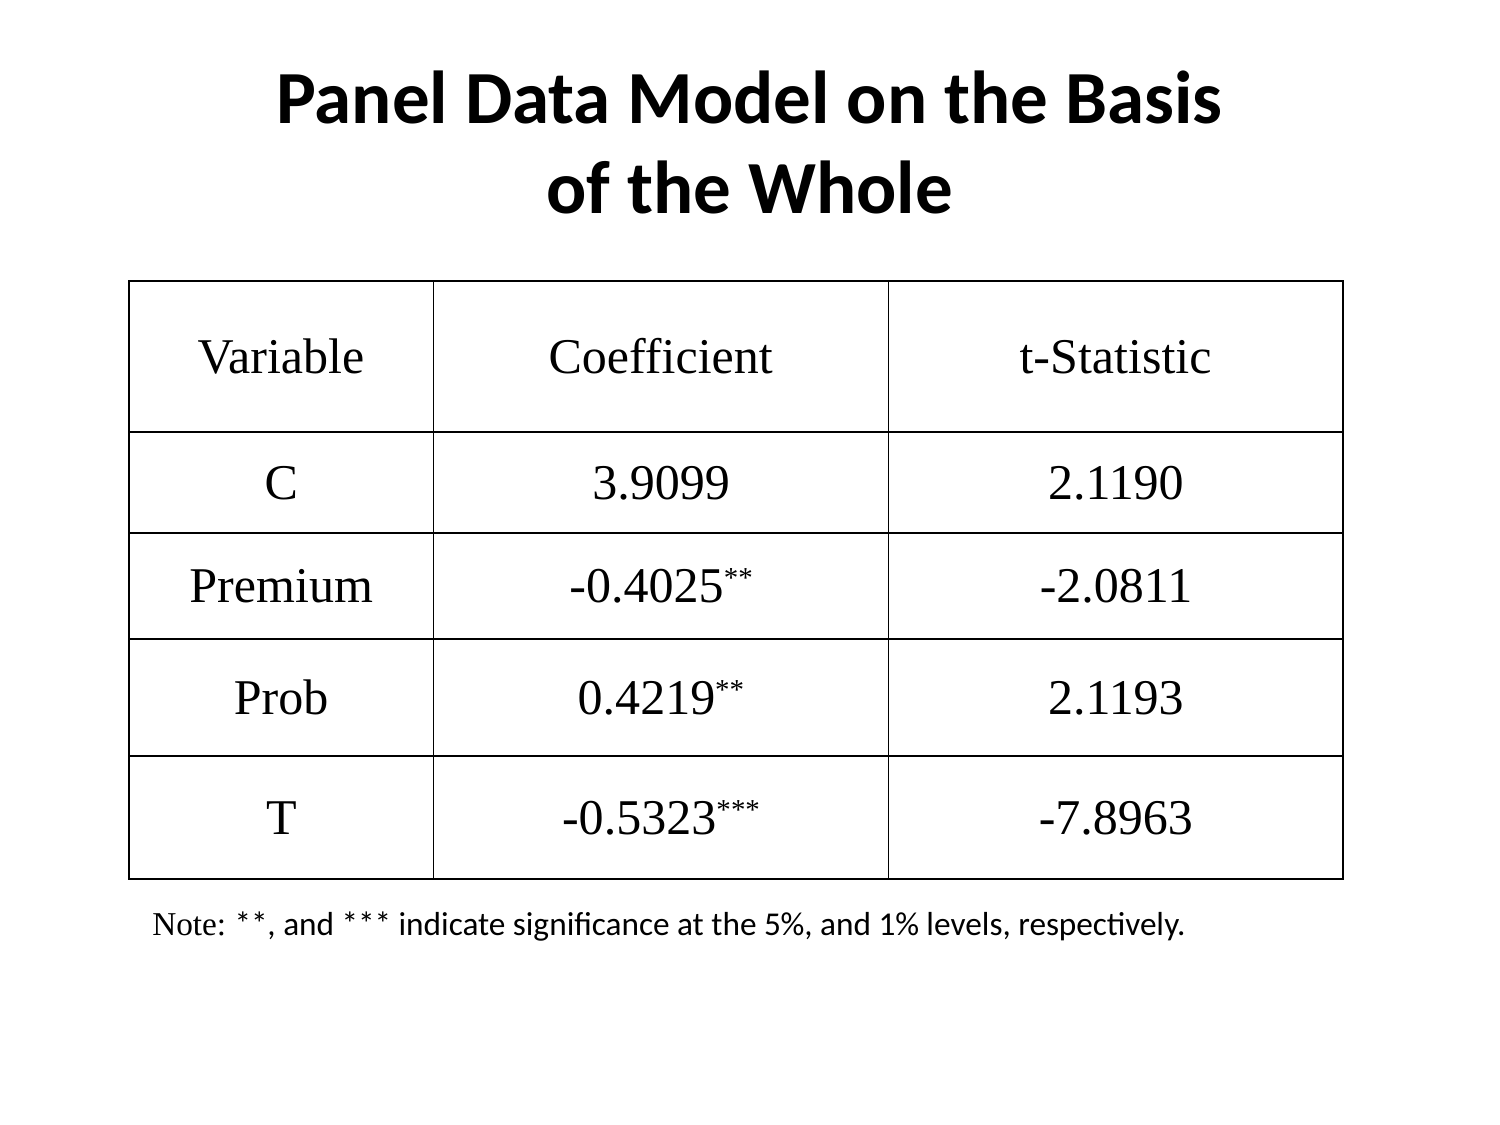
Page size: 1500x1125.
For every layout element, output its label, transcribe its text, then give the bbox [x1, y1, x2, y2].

table_cell C [130, 433, 433, 532]
table_header Variable [130, 282, 433, 431]
table_cell -2.0811 [889, 534, 1342, 638]
table_cell 2.1193 [889, 640, 1342, 755]
title Panel Data Model on the Basis of the Whole [75, 45, 1425, 233]
text_box Note: **, and *** indicate significance at the 5%, and 1% levels, respectively. [152, 902, 1336, 943]
table_cell 2.1190 [889, 433, 1342, 532]
table_header Coefficient [434, 282, 888, 431]
table_cell -7.8963 [889, 757, 1342, 878]
table_cell Premium [130, 534, 433, 638]
table_cell Prob [130, 640, 433, 755]
table_header t-Statistic [889, 282, 1342, 431]
table_cell T [130, 757, 433, 878]
table_cell -0.5323*** [434, 757, 888, 878]
table_cell 3.9099 [434, 433, 888, 532]
table_cell -0.4025** [434, 534, 888, 638]
table_cell 0.4219** [434, 640, 888, 755]
